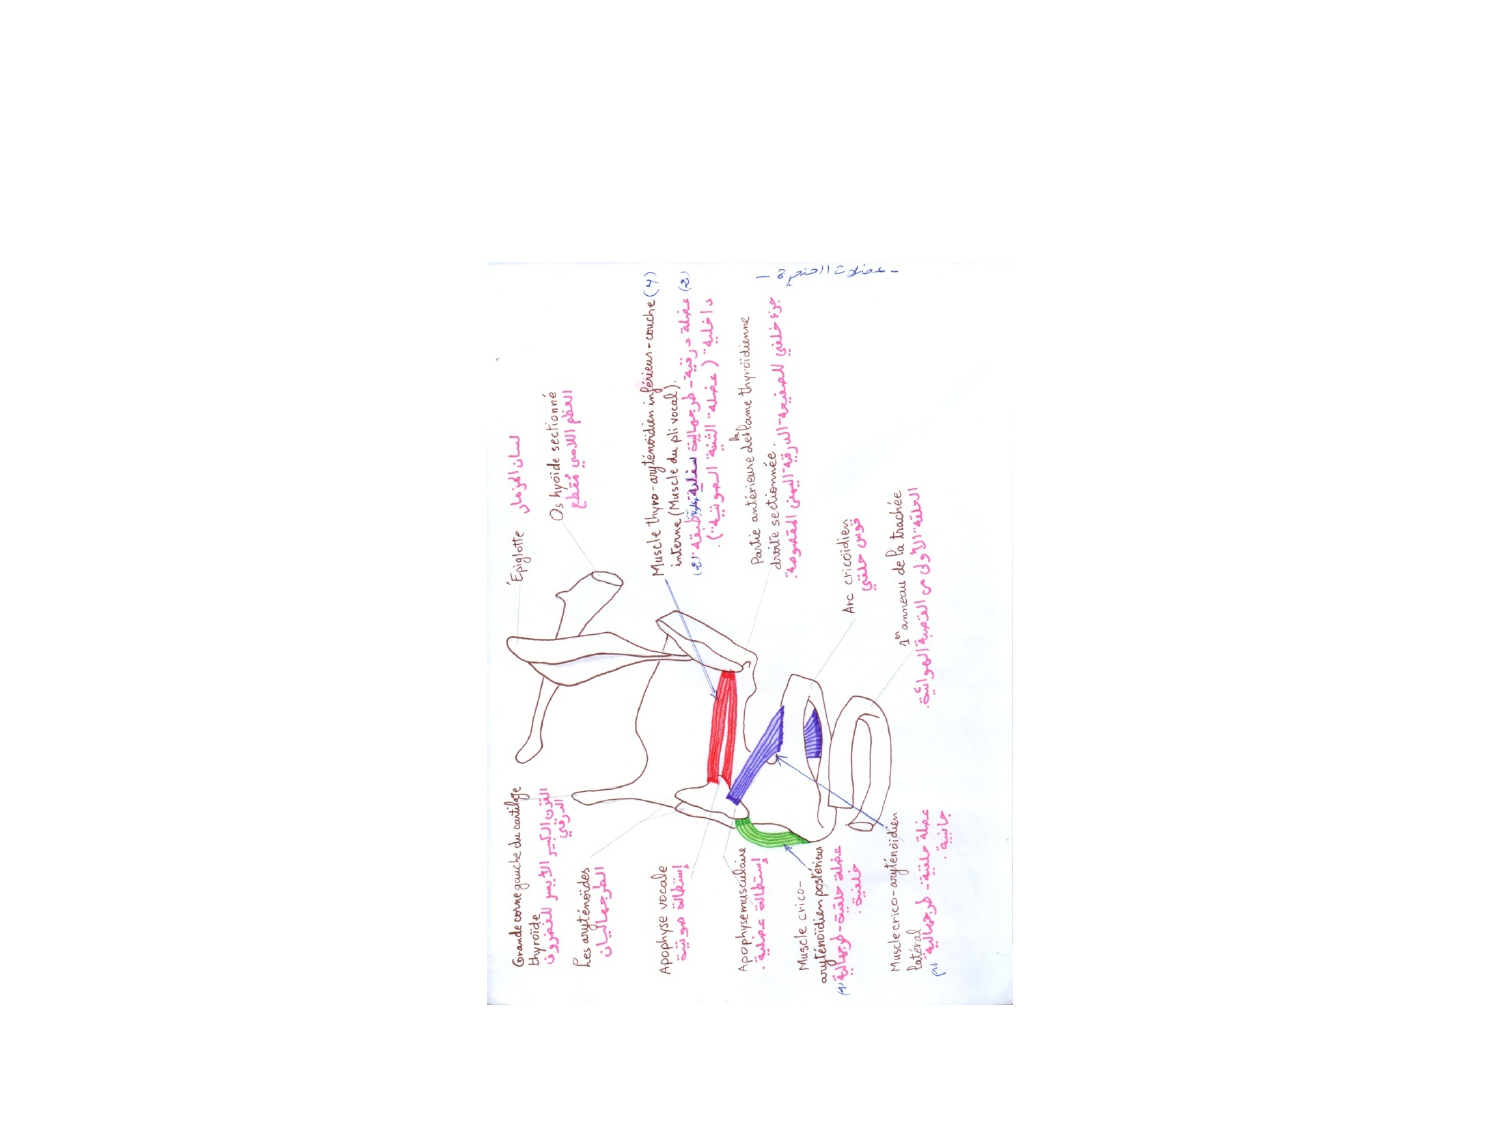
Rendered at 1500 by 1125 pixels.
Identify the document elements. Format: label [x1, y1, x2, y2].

list [487, 262, 1013, 1006]
